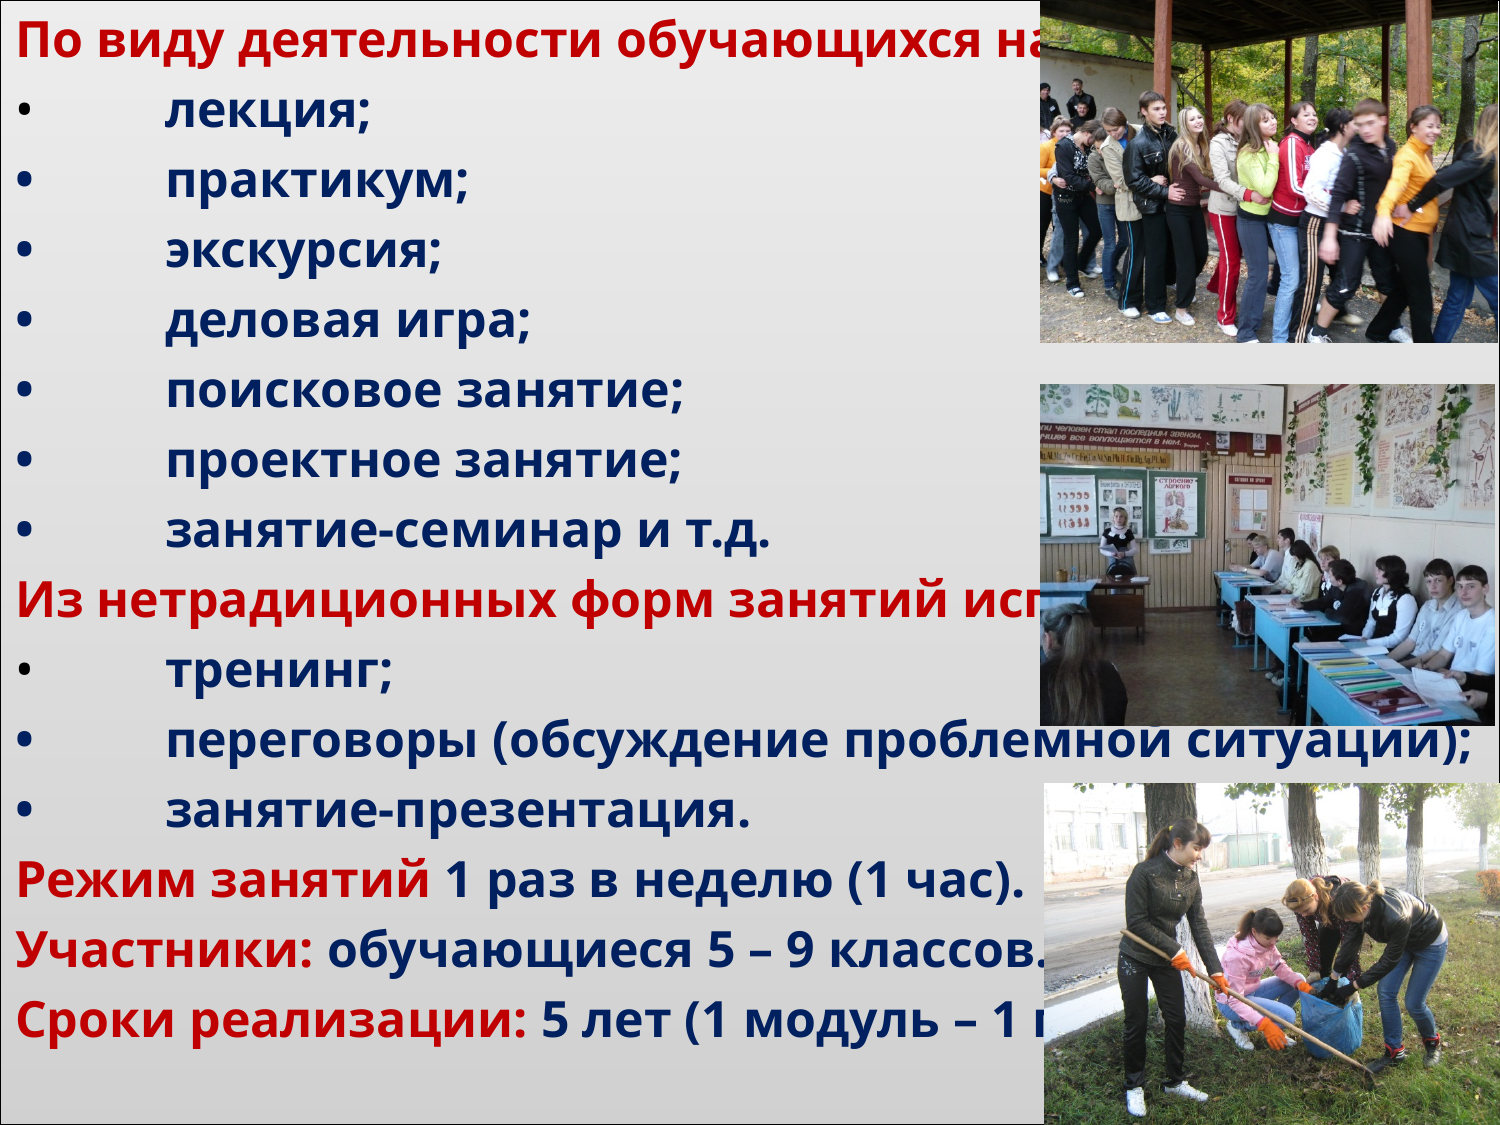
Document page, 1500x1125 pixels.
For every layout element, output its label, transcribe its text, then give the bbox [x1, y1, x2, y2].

list По виду деятельности обучающихся на занятии: • лекция; • практикум; • экскурсия; • деловая игра; • поисковое занятие; • проектное занятие; • занятие-семинар и т.д. Из нетрадиционных форм занятий используются: • тренинг; • переговоры (обсуждение проблемной ситуации); • занятие-презентация. Режим занятий 1 раз в неделю (1 час). Участники: обучающиеся 5 – 9 классов. Сроки реализации: 5 лет (1 модуль – 1 год). [0, 0, 1500, 1125]
picture [1044, 783, 1500, 1125]
picture [1040, 384, 1495, 726]
picture [1040, 0, 1498, 343]
